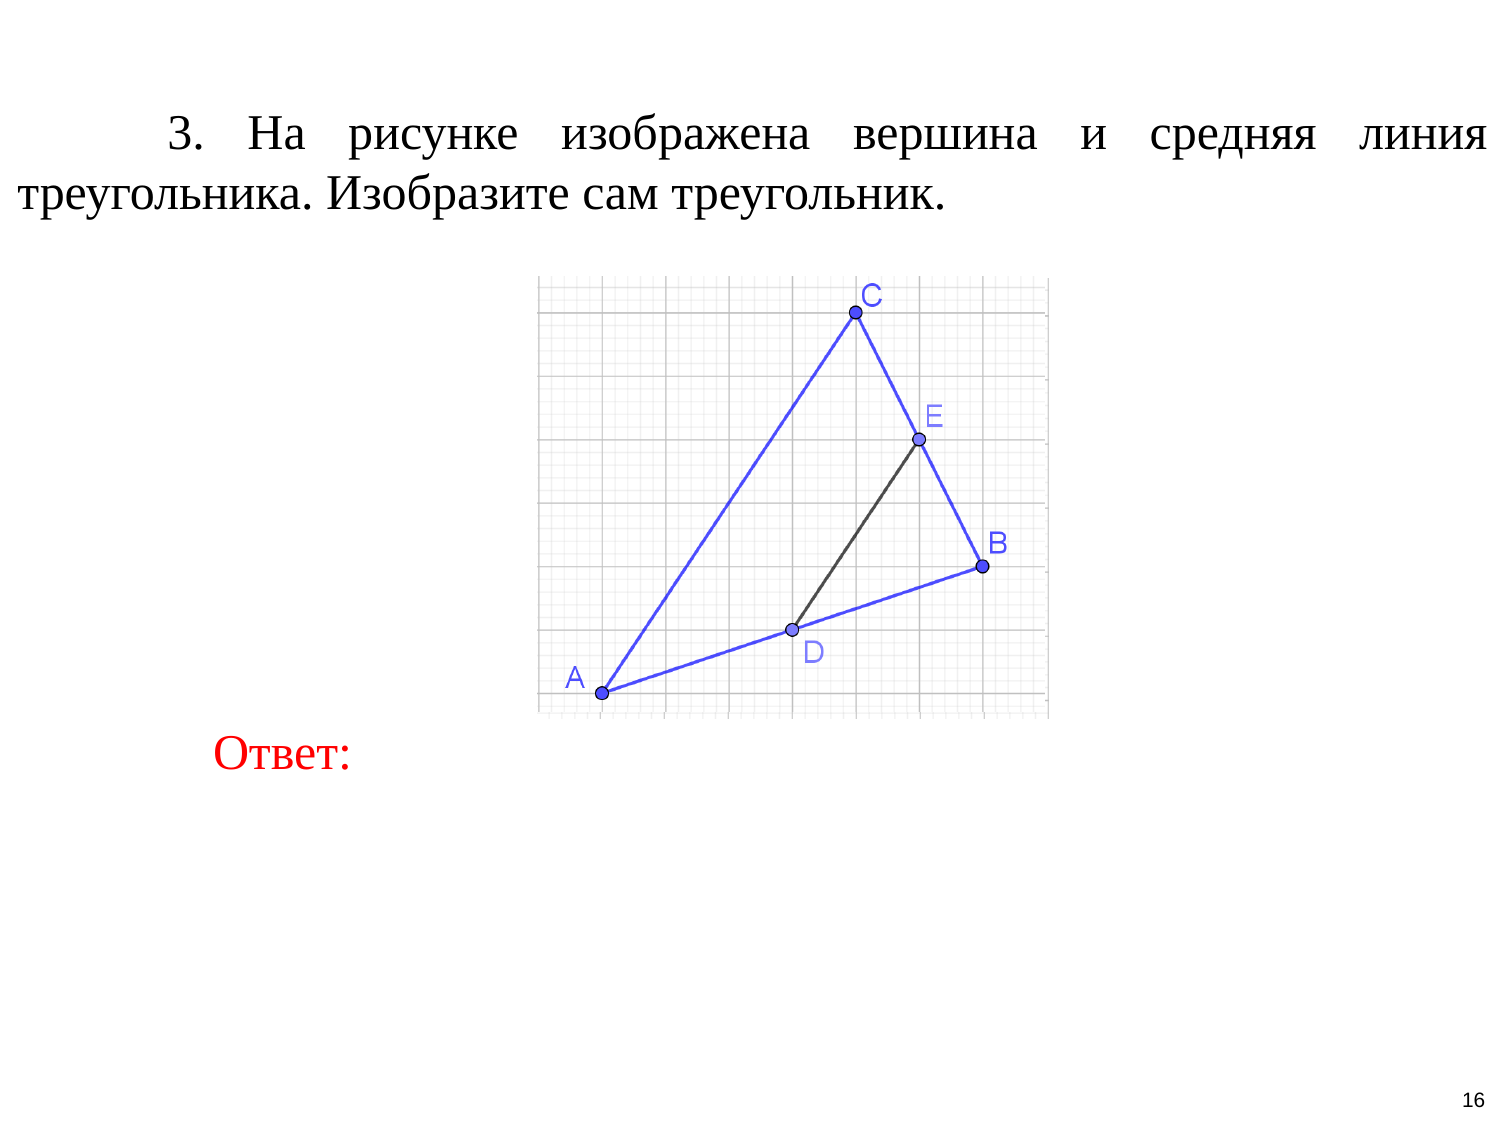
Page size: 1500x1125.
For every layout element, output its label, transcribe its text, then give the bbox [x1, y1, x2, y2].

slide_number 16 [1417, 1079, 1500, 1125]
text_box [198, 276, 1045, 788]
text_box 3. На рисунке изображена вершина и средняя линия треугольника. Изобразите сам треугольник. [2, 92, 1500, 228]
picture [1045, 278, 1049, 719]
